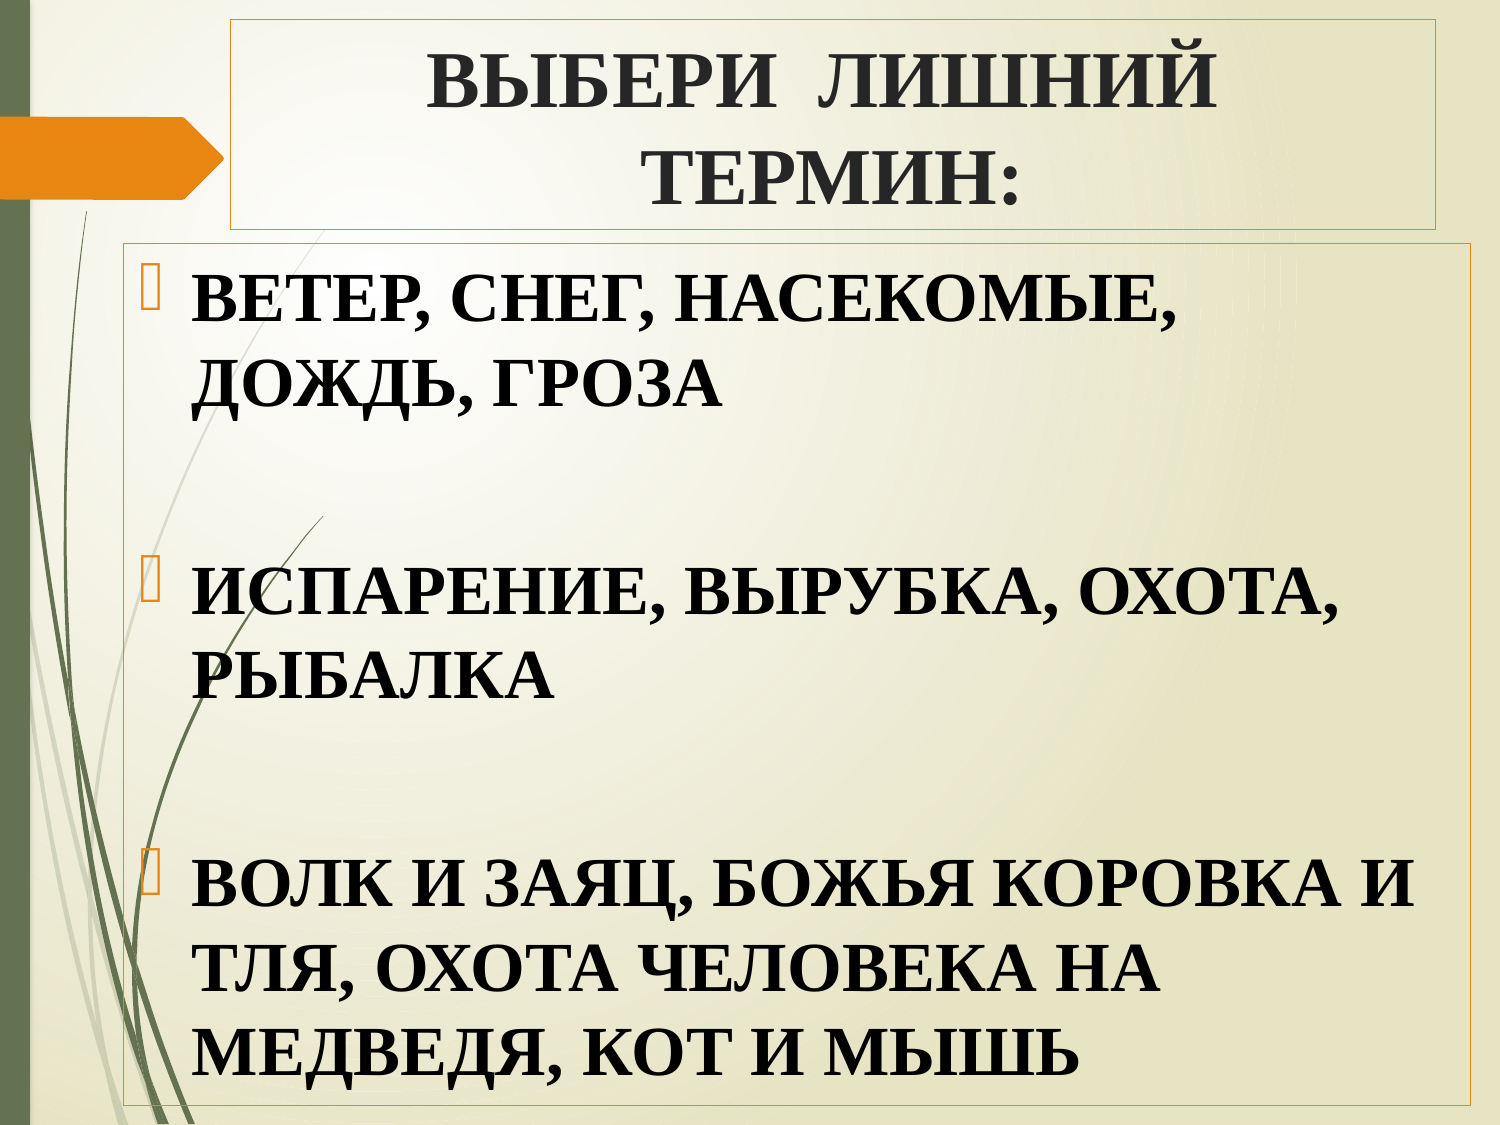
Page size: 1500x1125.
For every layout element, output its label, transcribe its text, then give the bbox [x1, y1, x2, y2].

list ВЕТЕР, СНЕГ, НАСЕКОМЫЕ, ДОЖДЬ, ГРОЗА ИСПАРЕНИЕ, ВЫРУБКА, ОХОТА, РЫБАЛКА ВОЛК И ЗАЯЦ, БОЖЬЯ КОРОВКА И ТЛЯ, ОХОТА ЧЕЛОВЕКА НА МЕДВЕДЯ, КОТ И МЫШЬ [123, 243, 1471, 1106]
title ВЫБЕРИ ЛИШНИЙ ТЕРМИН: [230, 19, 1436, 230]
